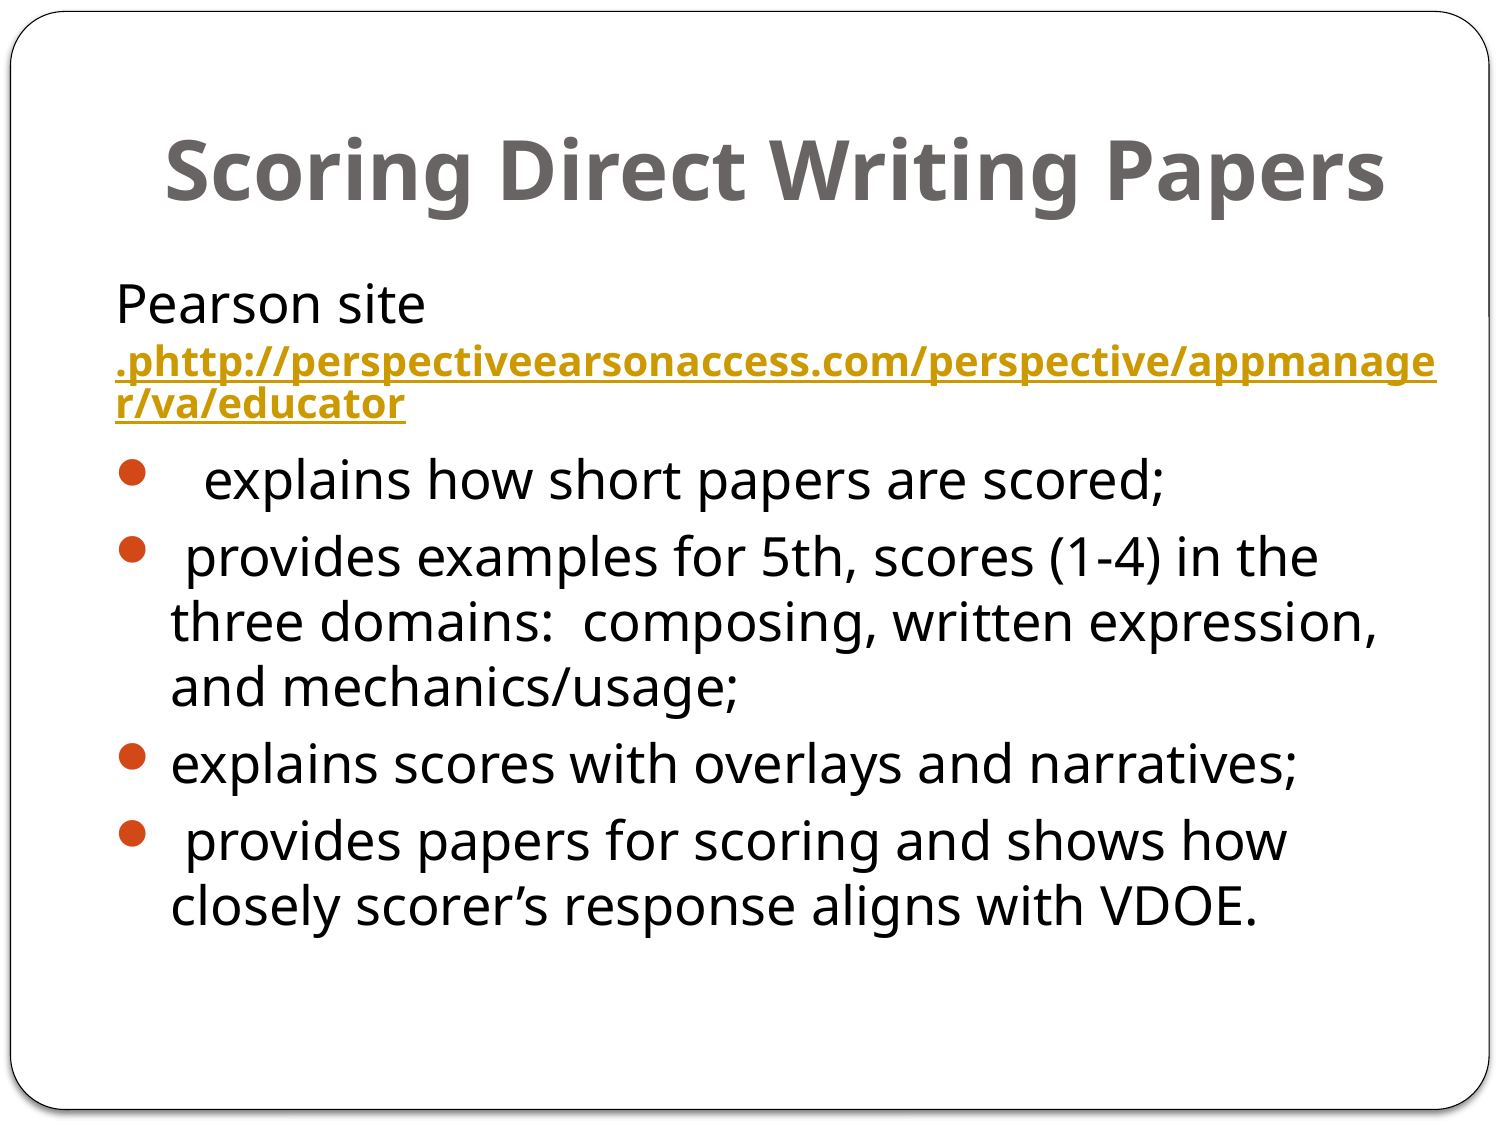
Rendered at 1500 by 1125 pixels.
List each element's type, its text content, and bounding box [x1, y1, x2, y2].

title Scoring Direct Writing Papers [150, 45, 1425, 233]
list Pearson site .phttp://perspectiveearsonaccess.com/perspective/appmanager/va/educator explains how short papers are scored; provides examples for 5th, scores (1-4) in the three domains: composing, written expression, and mechanics/usage; explains scores with overlays and narratives; provides papers for scoring and shows how closely scorer’s response aligns with VDOE. [100, 262, 1463, 1000]
